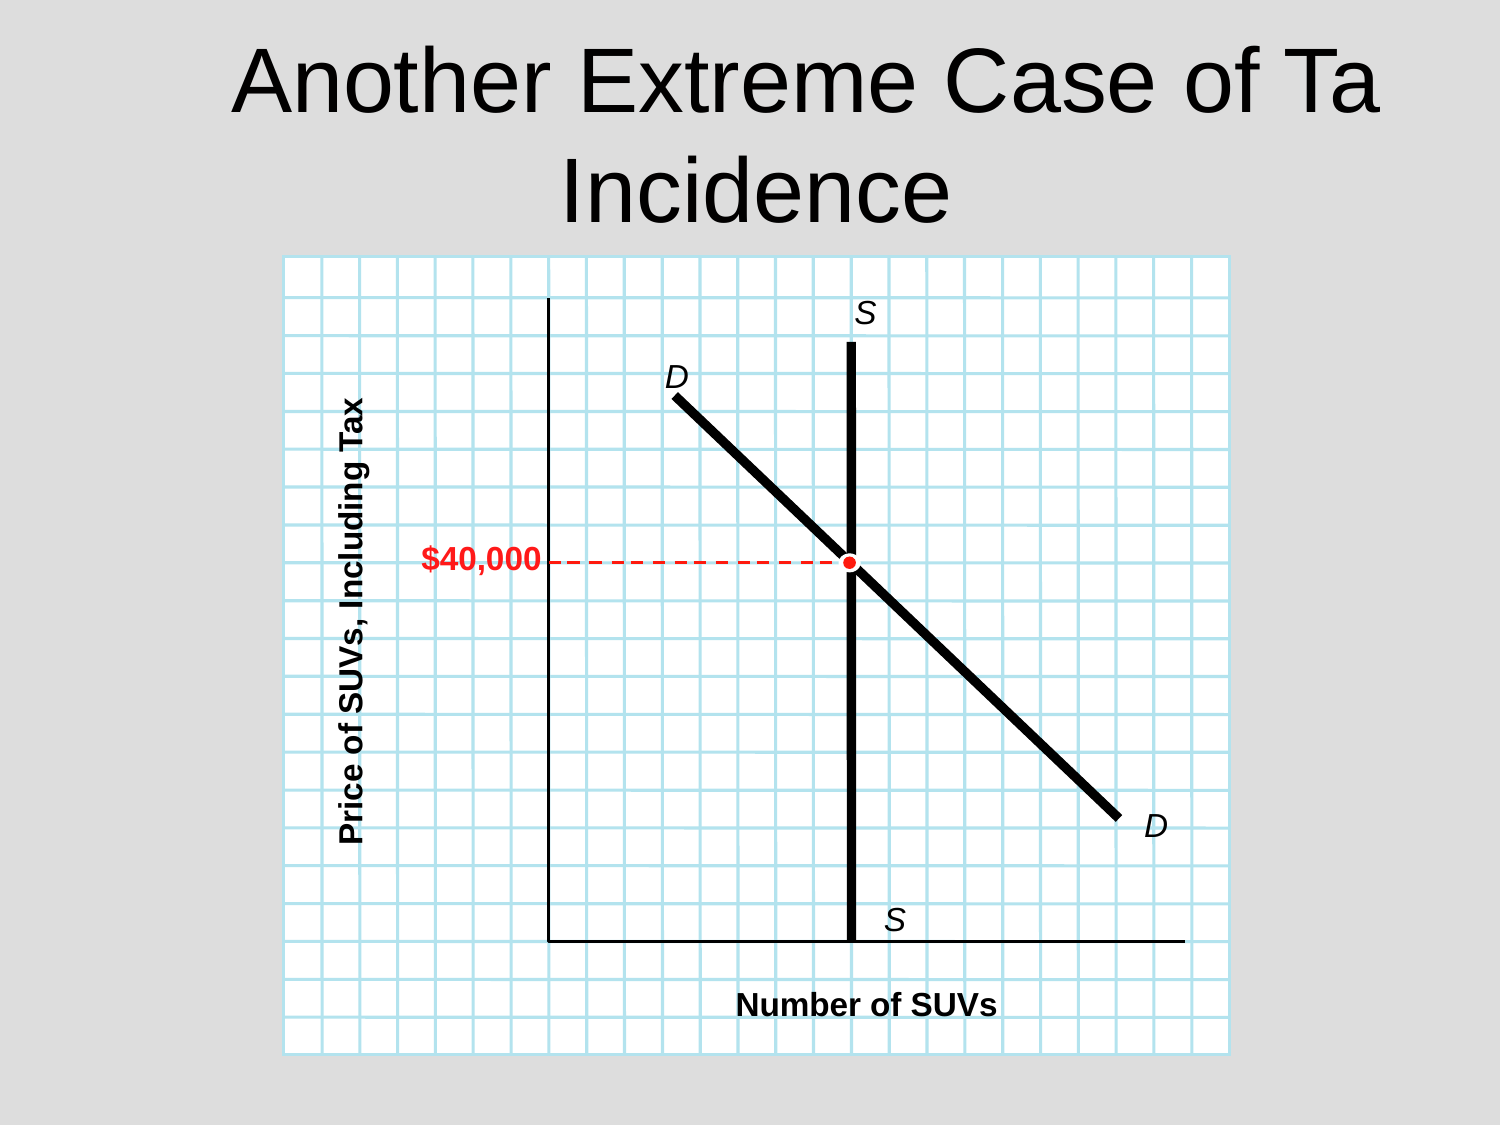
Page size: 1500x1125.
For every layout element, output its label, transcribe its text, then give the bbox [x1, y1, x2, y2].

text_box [283, 256, 1230, 1055]
title Another Extreme Case of Ta Incidence [37, 36, 1475, 225]
